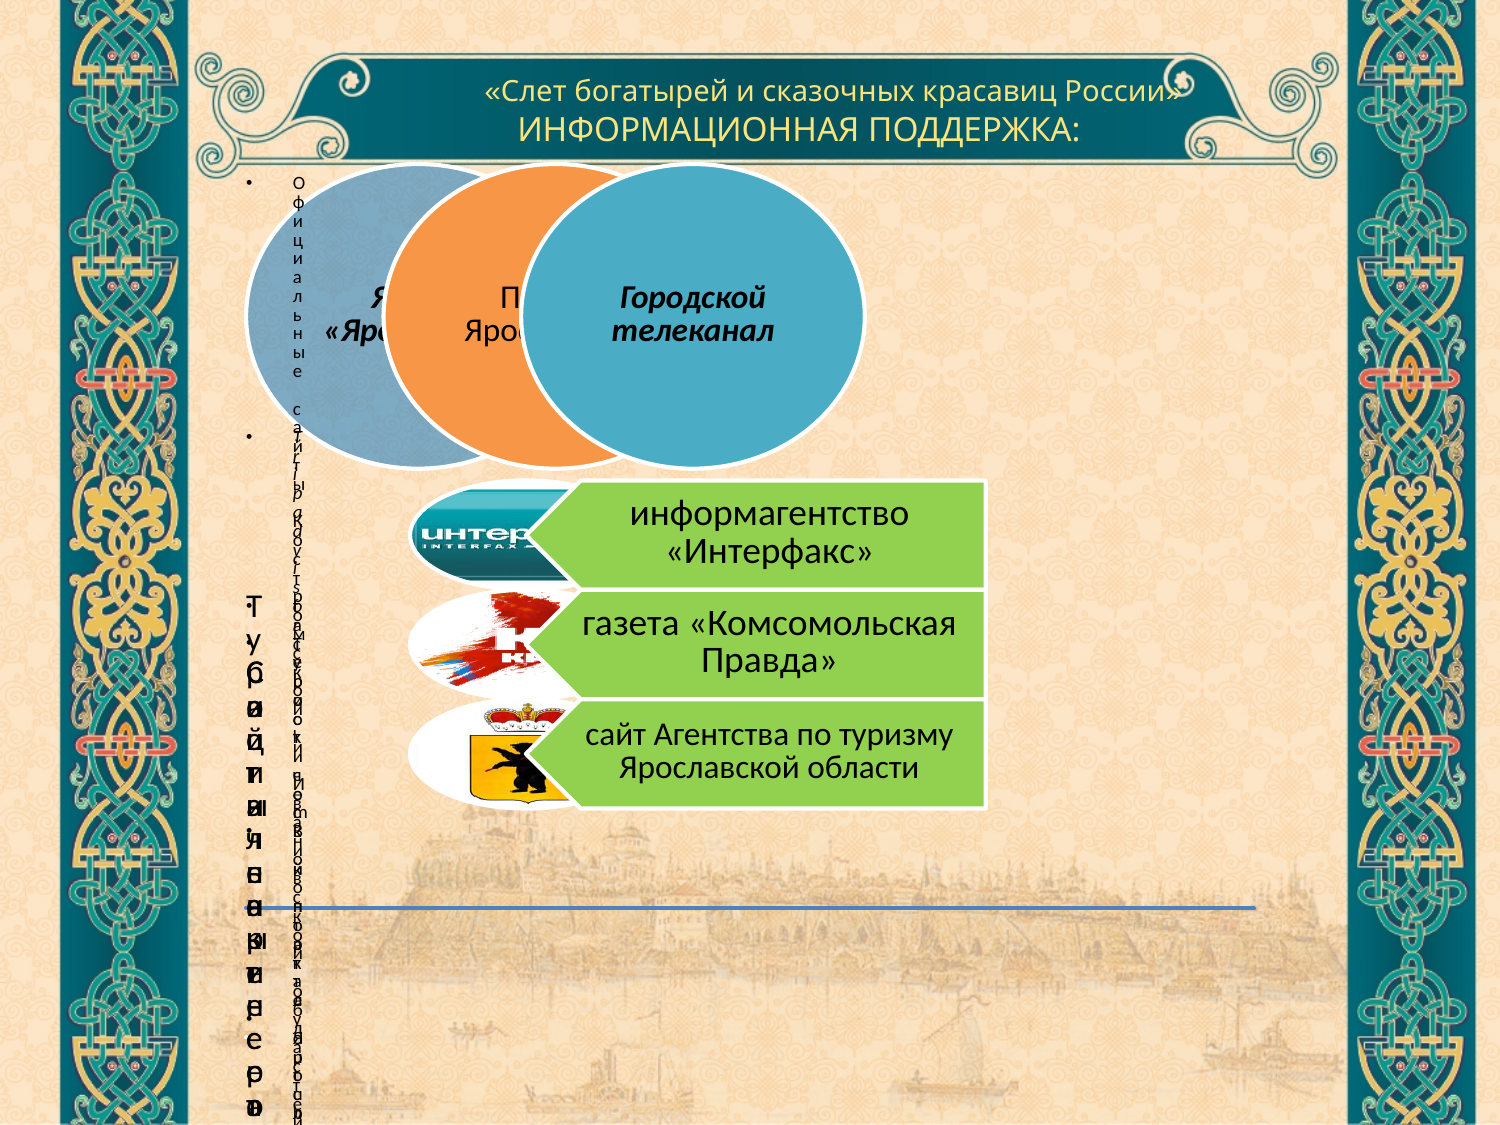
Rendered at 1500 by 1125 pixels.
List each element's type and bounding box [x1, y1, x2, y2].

text_box [245, 163, 1278, 469]
list [0, 0, 1500, 1125]
text_box [245, 843, 1255, 1102]
text_box [409, 480, 1102, 809]
